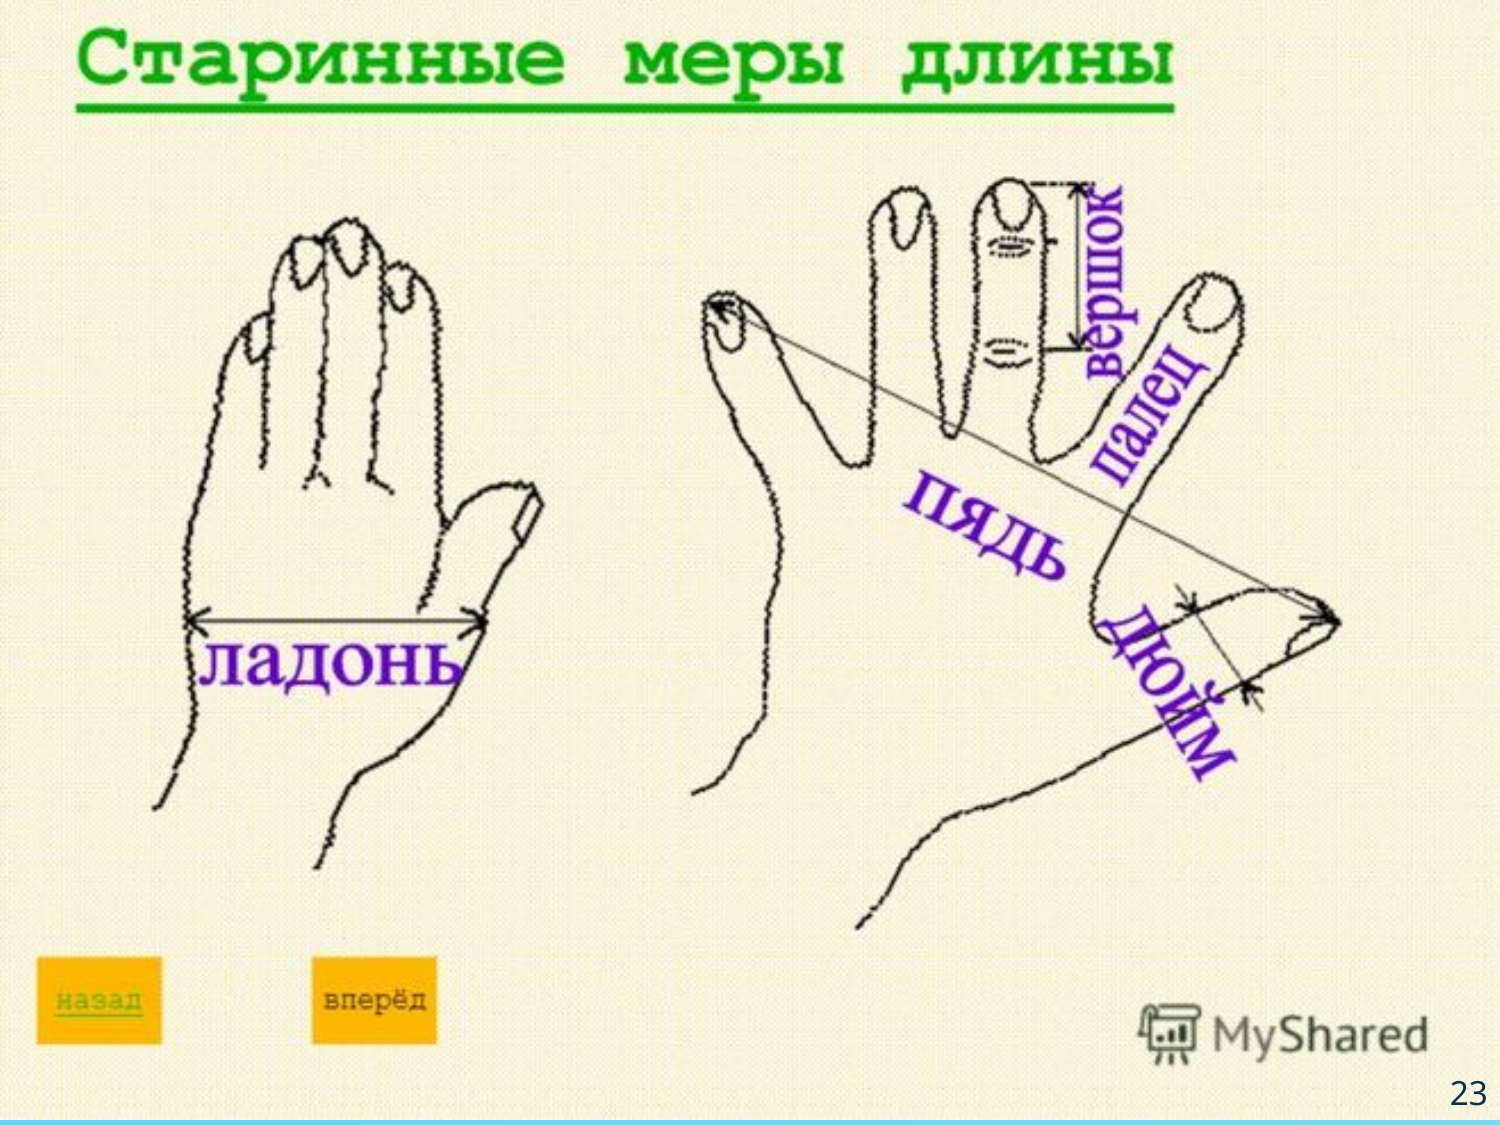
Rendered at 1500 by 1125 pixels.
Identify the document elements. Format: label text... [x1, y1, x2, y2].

slide_number 23 [1362, 1120, 1500, 1125]
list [0, 0, 1500, 1120]
